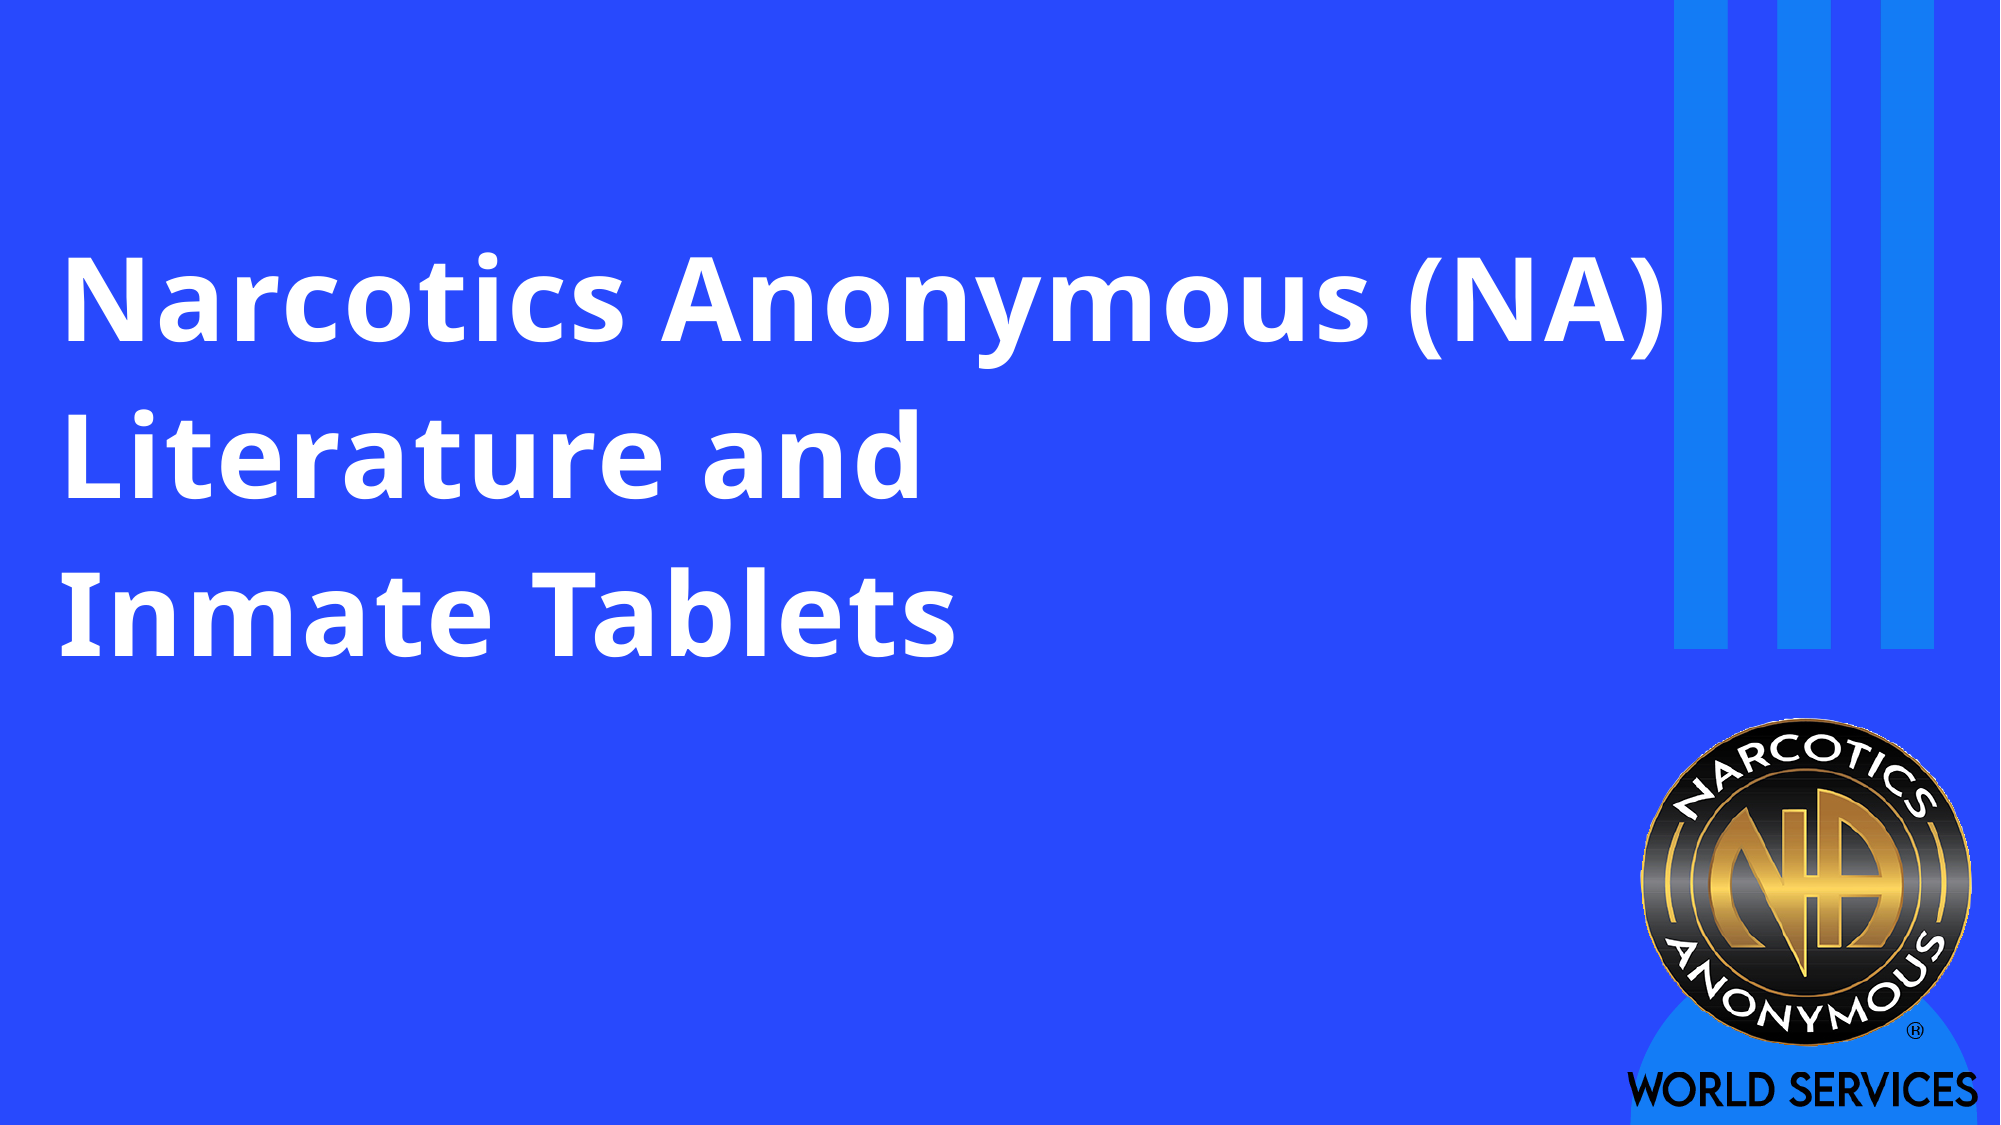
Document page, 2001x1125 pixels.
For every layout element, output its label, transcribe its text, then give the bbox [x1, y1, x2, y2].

picture [1674, 0, 1934, 649]
title Narcotics Anonymous (NA) Literature and Inmate Tablets [58, 206, 1931, 714]
picture [1611, 712, 1989, 1116]
